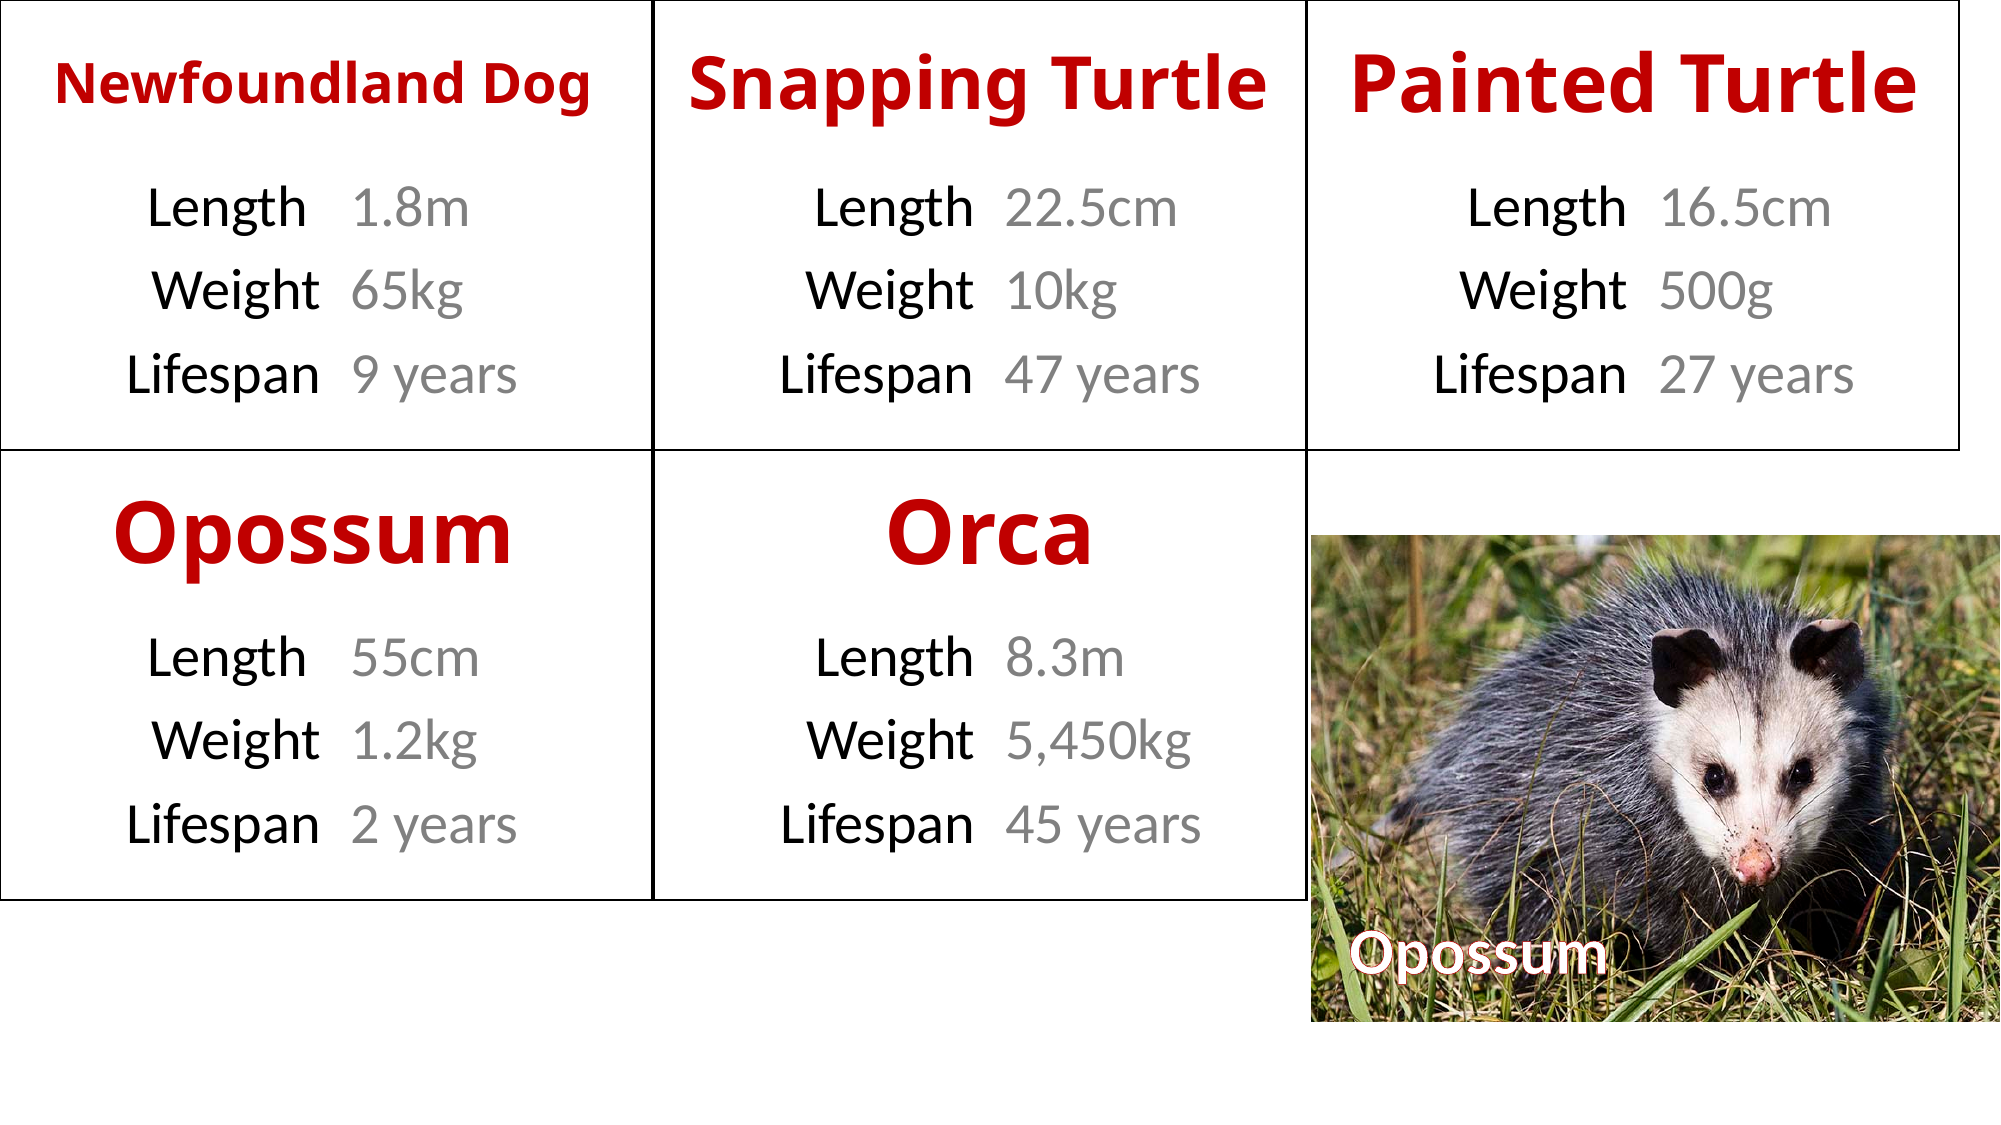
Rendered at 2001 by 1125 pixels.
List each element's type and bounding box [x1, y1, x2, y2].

text_box [0, 449, 653, 901]
text_box [653, 0, 1306, 449]
text_box [0, 0, 653, 449]
text_box [653, 449, 1308, 901]
text_box [1306, 0, 1960, 451]
picture [1311, 535, 2000, 1022]
